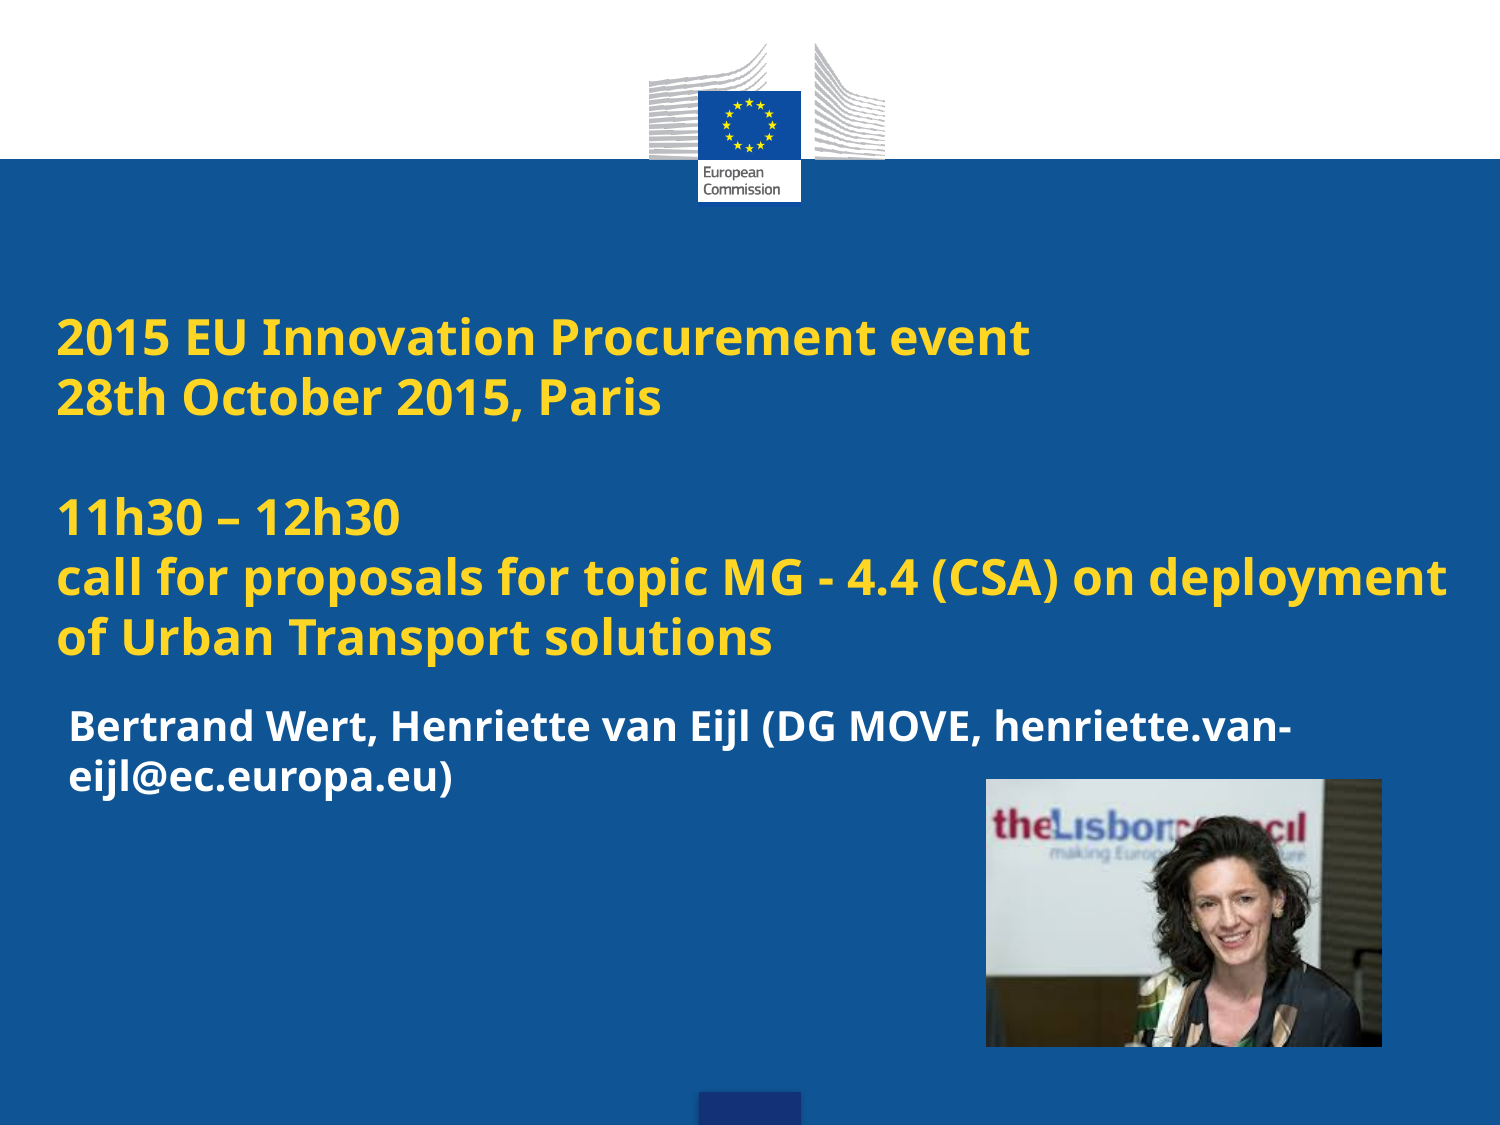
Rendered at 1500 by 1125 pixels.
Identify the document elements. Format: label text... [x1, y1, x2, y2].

picture [985, 779, 1382, 1047]
subtitle Bertrand Wert, Henriette van Eijl (DG MOVE, henriette.van-eijl@ec.europa.eu) [53, 692, 1453, 976]
title 2015 EU Innovation Procurement event 28th October 2015, Paris 11h30 – 12h30 call for proposals for topic MG - 4.4 (CSA) on deployment of Urban Transport solutions [41, 420, 1483, 551]
